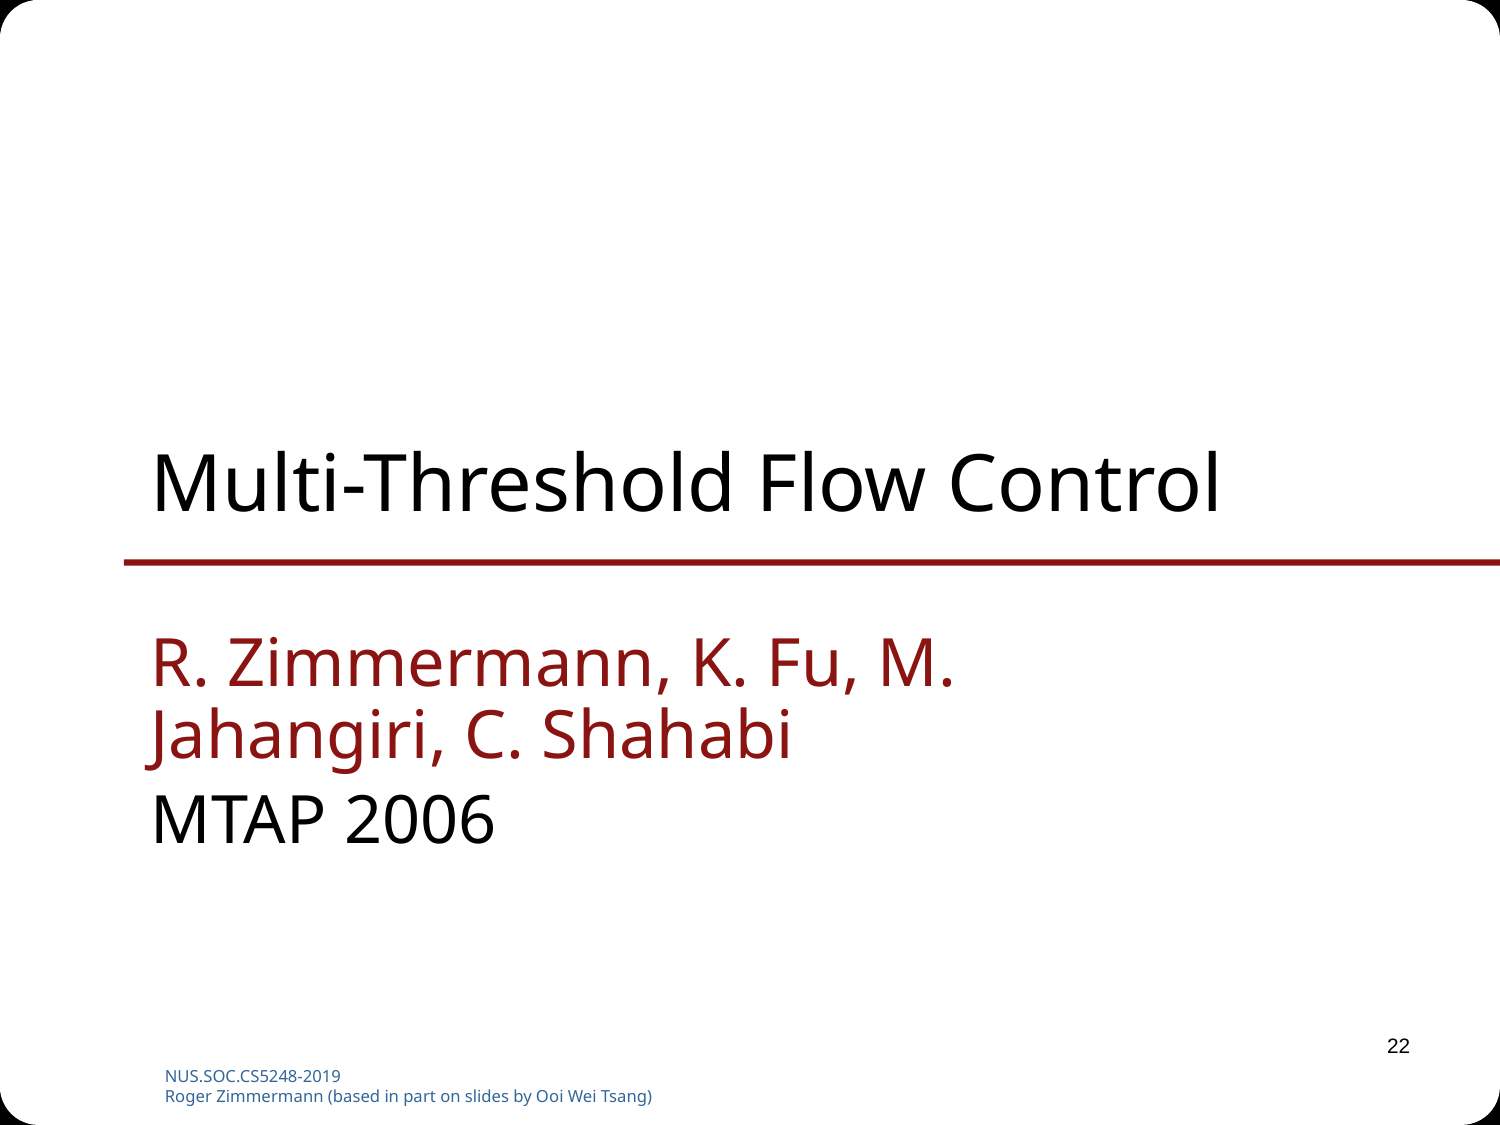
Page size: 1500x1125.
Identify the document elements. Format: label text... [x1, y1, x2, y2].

subtitle R. Zimmermann, K. Fu, M. Jahangiri, C. Shahabi MTAP 2006 [135, 621, 1261, 885]
slide_number 22 [1112, 1024, 1426, 1101]
title Multi-Threshold Flow Control [135, 172, 1426, 536]
